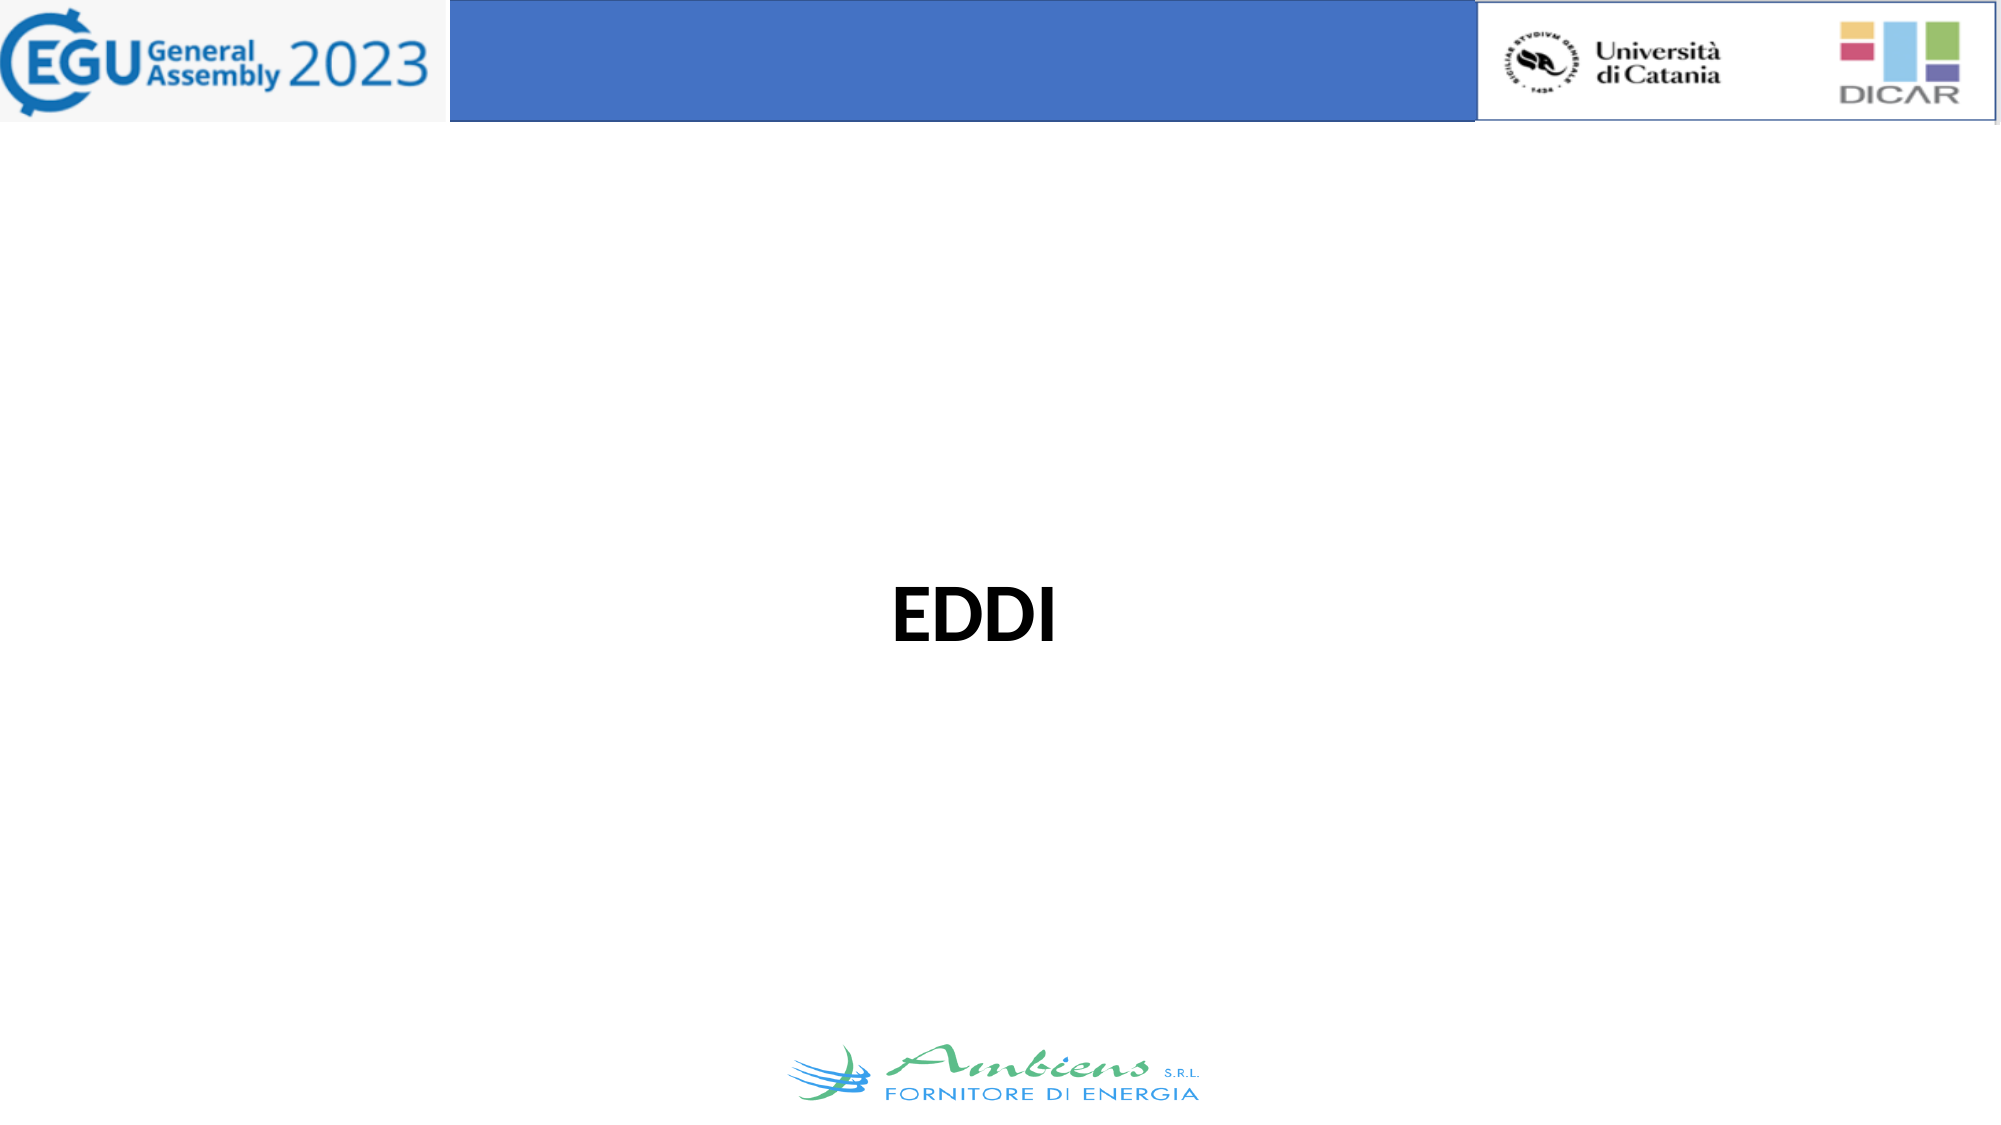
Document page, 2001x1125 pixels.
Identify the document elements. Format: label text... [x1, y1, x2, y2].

picture [0, 0, 450, 122]
list EDDI [876, 562, 1933, 1000]
picture [785, 1042, 1200, 1103]
picture [1475, 0, 2000, 125]
